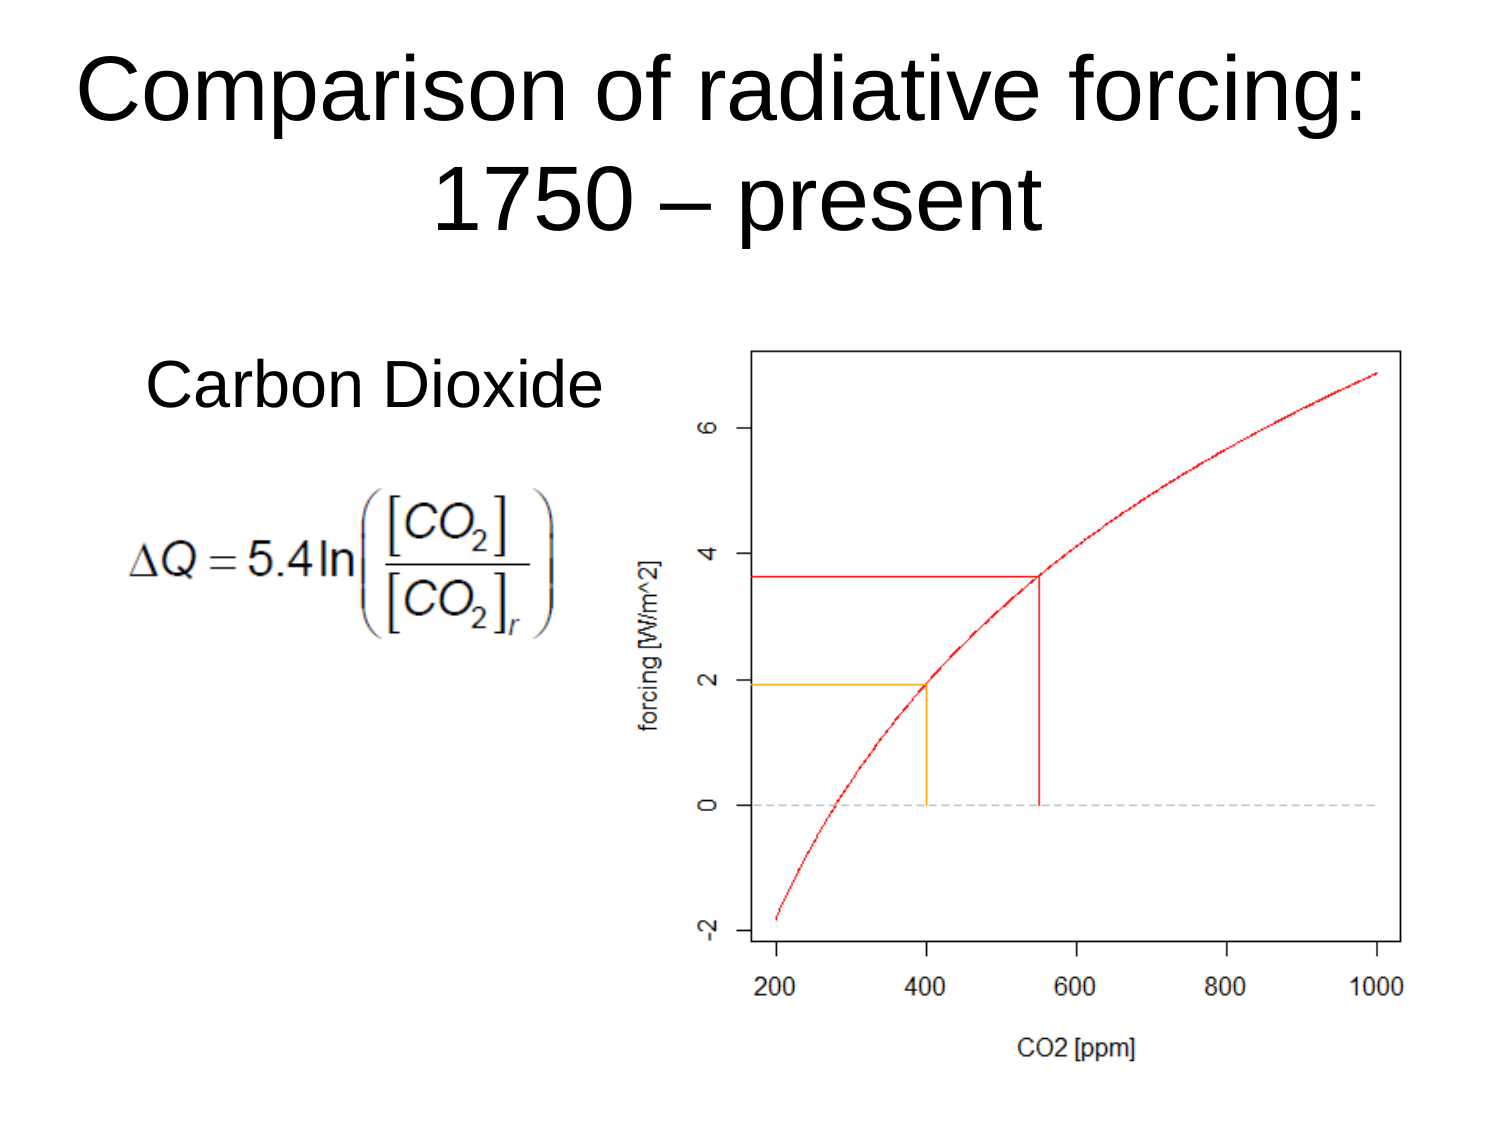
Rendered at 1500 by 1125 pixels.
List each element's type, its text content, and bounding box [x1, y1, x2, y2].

picture [632, 332, 1426, 1074]
picture [99, 451, 601, 693]
text_box Carbon Dioxide [75, 340, 627, 994]
text_box Comparison of radiative forcing: 1750 – present [75, 0, 1425, 293]
